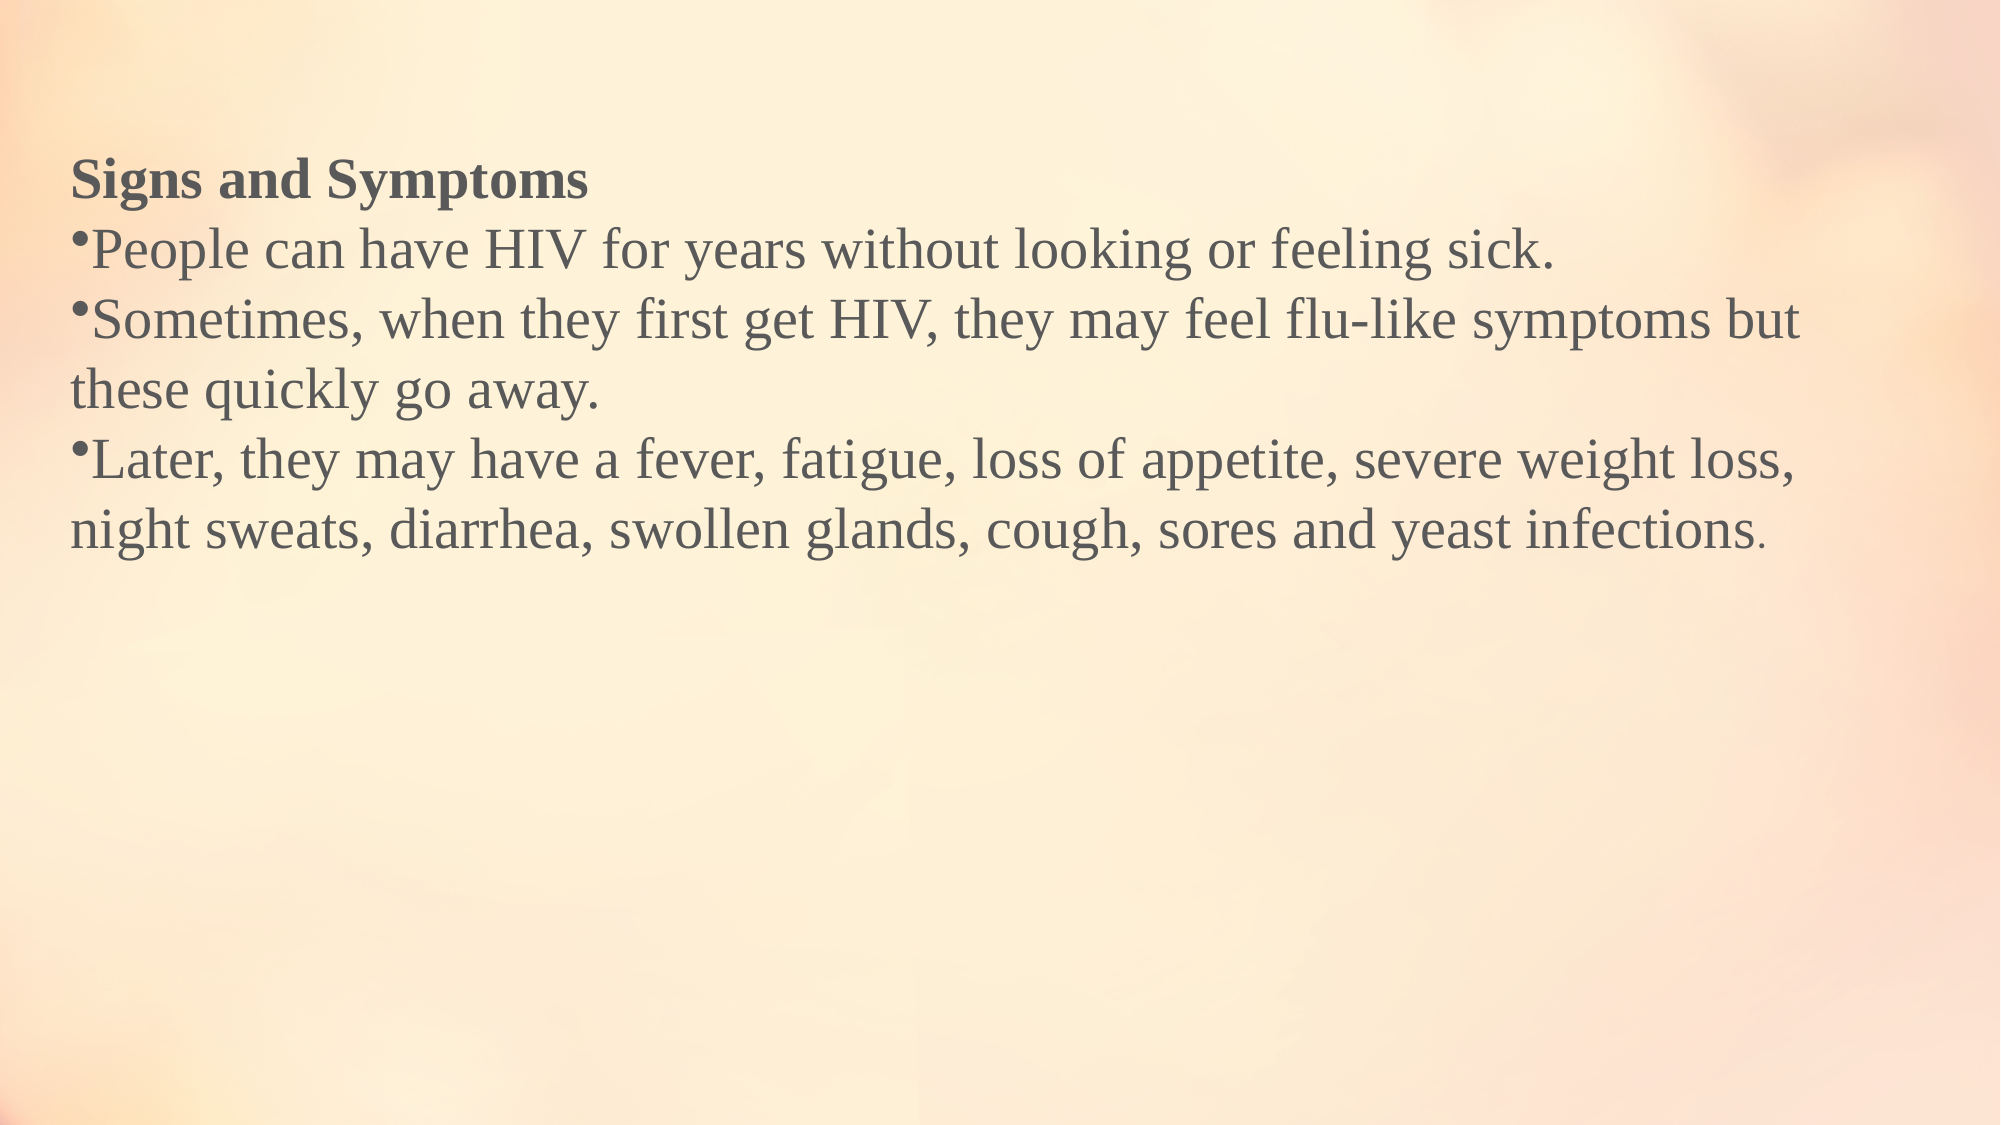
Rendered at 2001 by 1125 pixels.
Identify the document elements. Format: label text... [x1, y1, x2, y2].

text_box Signs and Symptoms People can have HIV for years without looking or feeling sick. Sometimes, when they first get HIV, they may feel flu-like symptoms but these quickly go away. Later, they may have a fever, fatigue, loss of appetite, severe weight loss, night sweats, diarrhea, swollen glands, cough, sores and yeast infections. [55, 132, 1938, 658]
picture [0, 0, 2001, 1125]
